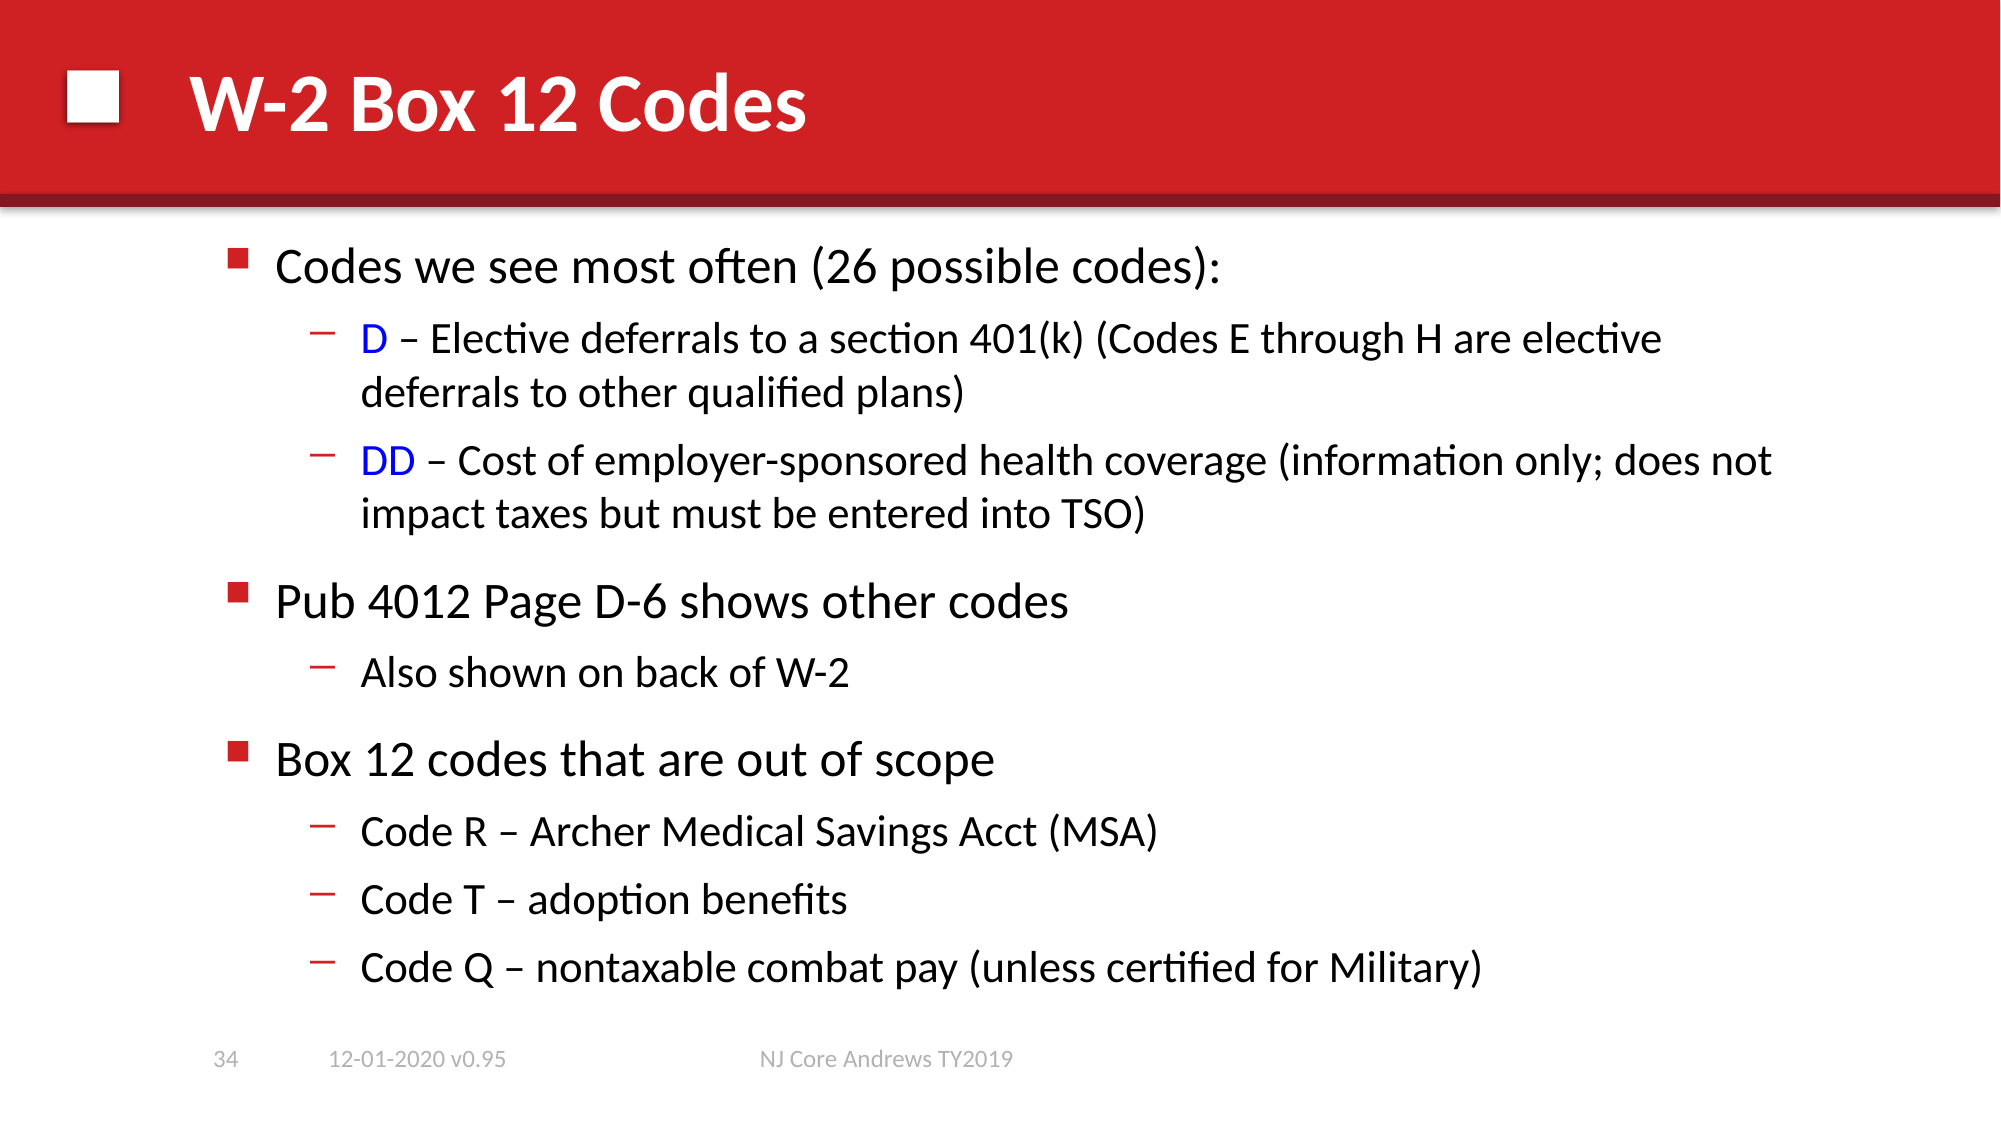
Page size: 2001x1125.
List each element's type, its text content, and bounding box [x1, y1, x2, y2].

list Codes we see most often (26 possible codes): D – Elective deferrals to a section 401(k) (Codes E through H are elective deferrals to other qualified plans) DD – Cost of employer-sponsored health coverage (information only; does not impact taxes but must be entered into TSO) Pub 4012 Page D-6 shows other codes Also shown on back of W-2 Box 12 codes that are out of scope Code R – Archer Medical Savings Acct (MSA) Code T – adoption benefits Code Q – nontaxable combat pay (unless certified for Military) [209, 224, 1810, 1000]
title W-2 Box 12 Codes [174, 4, 1775, 193]
slide_number 34 [99, 1027, 254, 1088]
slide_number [313, 1027, 532, 1088]
footer NJ Core Andrews TY2019 [570, 1027, 1204, 1088]
